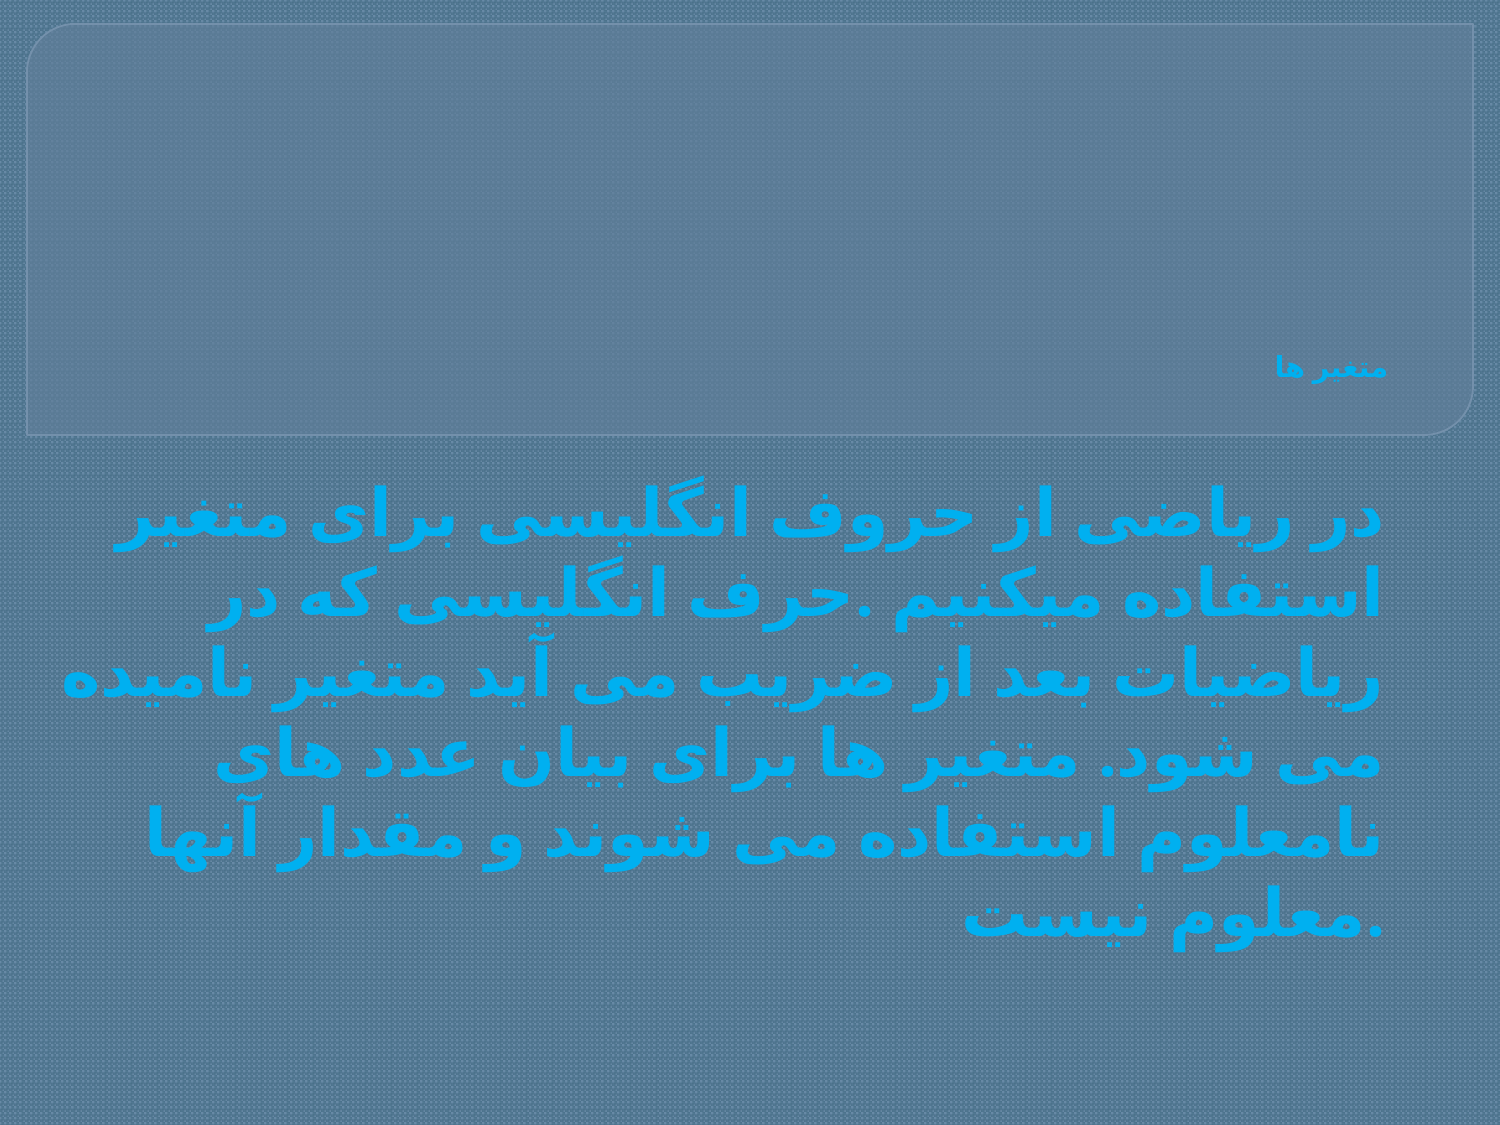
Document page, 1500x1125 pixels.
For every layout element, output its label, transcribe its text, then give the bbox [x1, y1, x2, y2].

title متغیر ها [76, 62, 1427, 425]
subtitle در ریاضی از حروف انگلیسی برای متغیر استفاده میکنیم .حرف انگلیسی که در ریاضیات بعد از ضریب می آید متغیر نامیده می شود. متغیر ها برای بیان عدد های نامعلوم استفاده می شوند و مقدار آنها معلوم نیست. [37, 462, 1427, 1088]
